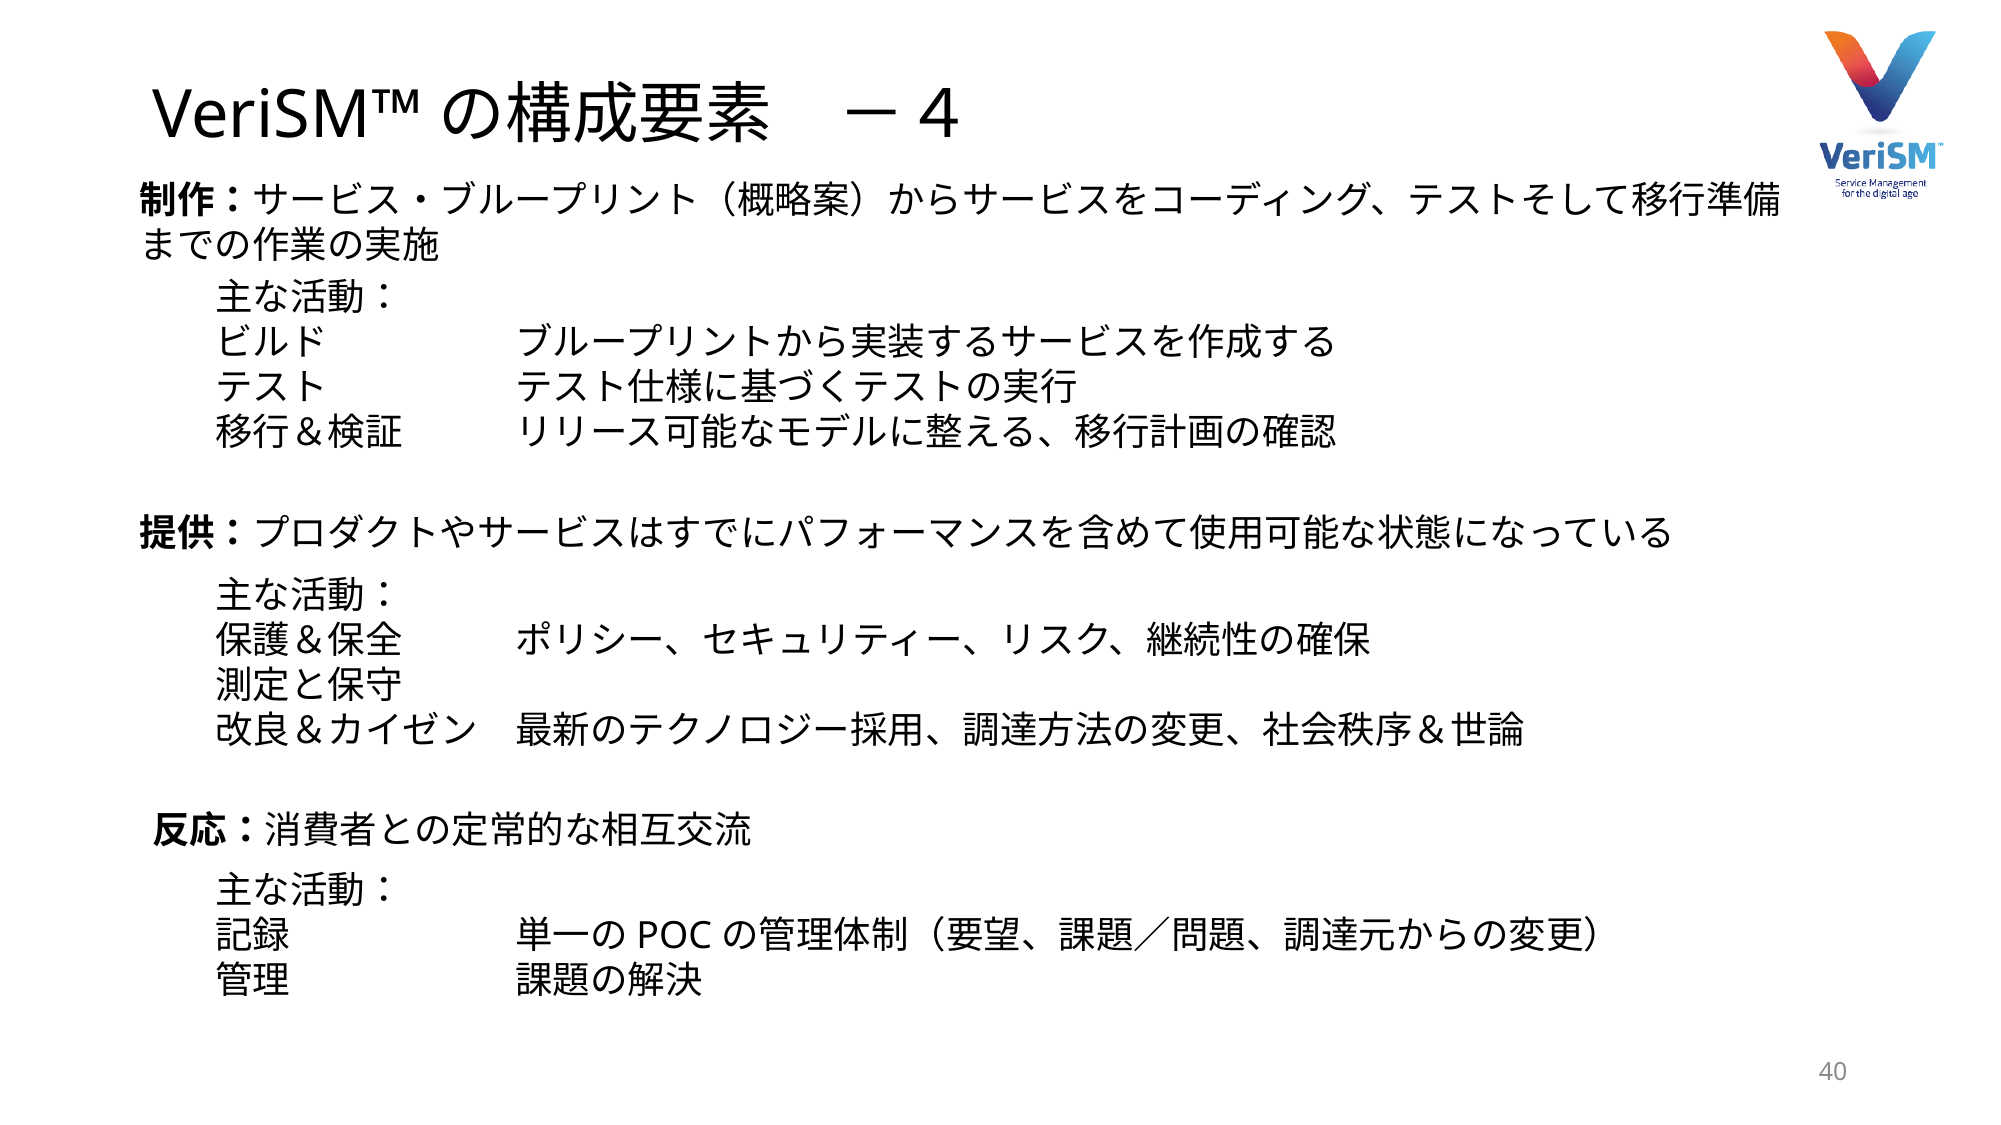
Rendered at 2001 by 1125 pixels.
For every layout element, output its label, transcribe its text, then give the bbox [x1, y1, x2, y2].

text_box 提供：プロダクトやサービスはすでにパフォーマンスを含めて使用可能な状態になっている [125, 501, 1816, 562]
text_box 主な活動： ビルド ブループリントから実装するサービスを作成する テスト テスト仕様に基づくテストの実行 移行＆検証 リリース可能なモデルに整える、移行計画の確認 [200, 265, 1863, 461]
text_box 主な活動： 保護＆保全 ポリシー、セキュリティー、リスク、継続性の確保 測定と保守 改良＆カイゼン 最新のテクノロジー採用、調達方法の変更、社会秩序＆世論 [200, 563, 1854, 759]
picture [1768, 0, 1995, 226]
text_box 制作：サービス・ブループリント（概略案）からサービスをコーディング、テストそして移行準備 までの作業の実施 [125, 169, 1835, 319]
title VeriSM™の構成要素 －４ [137, 59, 1768, 169]
slide_number 40 [1412, 1042, 1863, 1103]
text_box 主な活動： 記録 単一のPOCの管理体制（要望、課題／問題、調達元からの変更） 管理 課題の解決 [200, 858, 1699, 1009]
text_box 反応：消費者との定常的な相互交流 [137, 798, 1835, 859]
